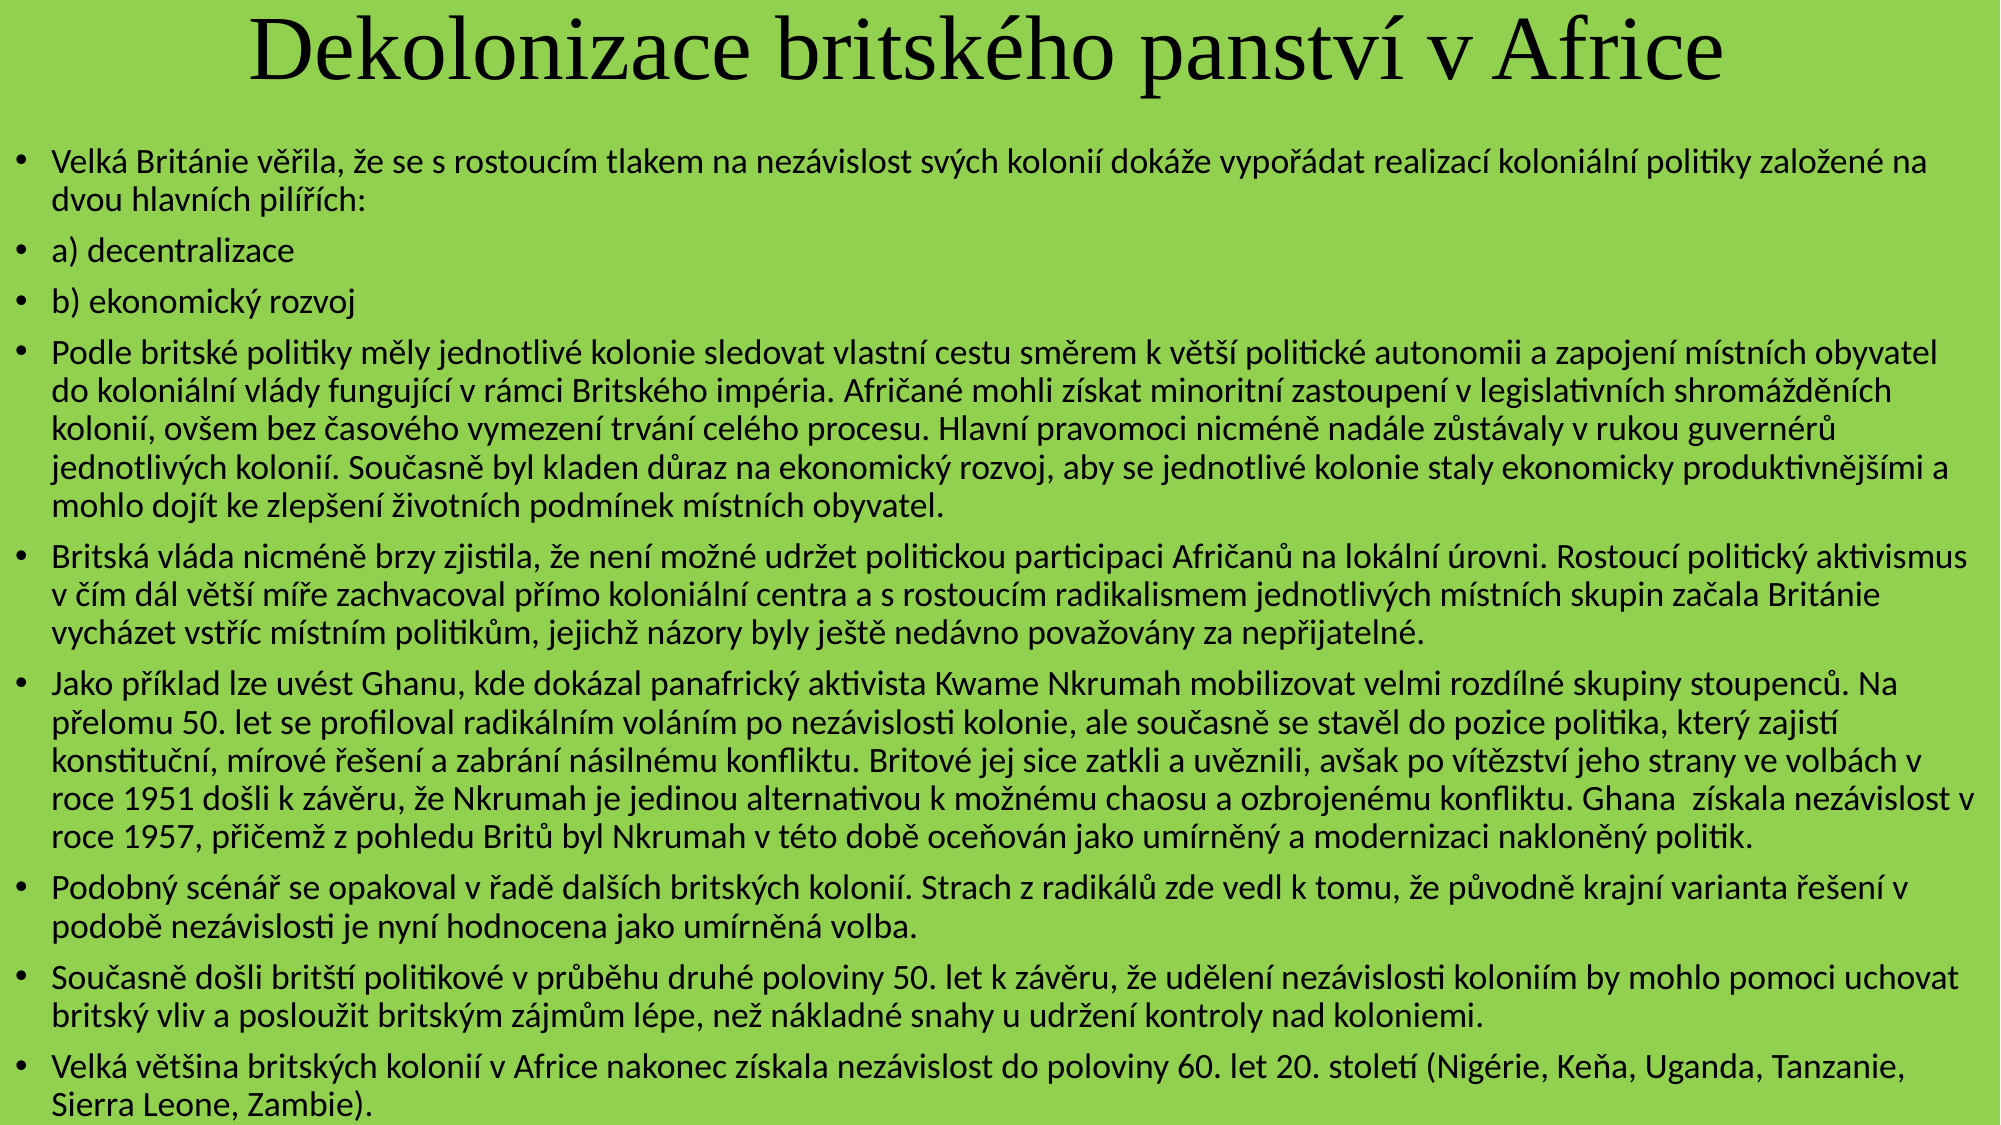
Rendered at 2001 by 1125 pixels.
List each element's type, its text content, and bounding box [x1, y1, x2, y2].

list Velká Británie věřila, že se s rostoucím tlakem na nezávislost svých kolonií dokáže vypořádat realizací koloniální politiky založené na dvou hlavních pilířích: a) decentralizace b) ekonomický rozvoj Podle britské politiky měly jednotlivé kolonie sledovat vlastní cestu směrem k větší politické autonomii a zapojení místních obyvatel do koloniální vlády fungující v rámci Britského impéria. Afričané mohli získat minoritní zastoupení v legislativních shromážděních kolonií, ovšem bez časového vymezení trvání celého procesu. Hlavní pravomoci nicméně nadále zůstávaly v rukou guvernérů jednotlivých kolonií. Současně byl kladen důraz na ekonomický rozvoj, aby se jednotlivé kolonie staly ekonomicky produktivnějšími a mohlo dojít ke zlepšení životních podmínek místních obyvatel. Britská vláda nicméně brzy zjistila, že není možné udržet politickou participaci Afričanů na lokální úrovni. Rostoucí politický aktivismus v čím dál větší míře zachvacoval přímo koloniální centra a s rostoucím radikalismem jednotlivých místních skupin začala Británie vycházet vstříc místním politikům, jejichž názory byly ještě nedávno považovány za nepřijatelné. Jako příklad lze uvést Ghanu, kde dokázal panafrický aktivista Kwame Nkrumah mobilizovat velmi rozdílné skupiny stoupenců. Na přelomu 50. let se profiloval radikálním voláním po nezávislosti kolonie, ale současně se stavěl do pozice politika, který zajistí konstituční, mírové řešení a zabrání násilnému konfliktu. Britové jej sice zatkli a uvěznili, avšak po vítězství jeho strany ve volbách v roce 1951 došli k závěru, že Nkrumah je jedinou alternativou k možnému chaosu a ozbrojenému konfliktu. Ghana získala nezávislost v roce 1957, přičemž z pohledu Britů byl Nkrumah v této době oceňován jako umírněný a modernizaci nakloněný politik. Podobný scénář se opakoval v řadě dalších britských kolonií. Strach z radikálů zde vedl k tomu, že původně krajní varianta řešení v podobě nezávislosti je nyní hodnocena jako umírněná volba. Současně došli britští politikové v průběhu druhé poloviny 50. let k závěru, že udělení nezávislosti koloniím by mohlo pomoci uchovat britský vliv a posloužit britským zájmům lépe, než nákladné snahy u udržení kontroly nad koloniemi. Velká většina britských kolonií v Africe nakonec získala nezávislost do poloviny 60. let 20. století (Nigérie, Keňa, Uganda, Tanzanie, Sierra Leone, Zambie). [0, 135, 2000, 1125]
title Dekolonizace britského panství v Africe [210, 0, 2000, 135]
